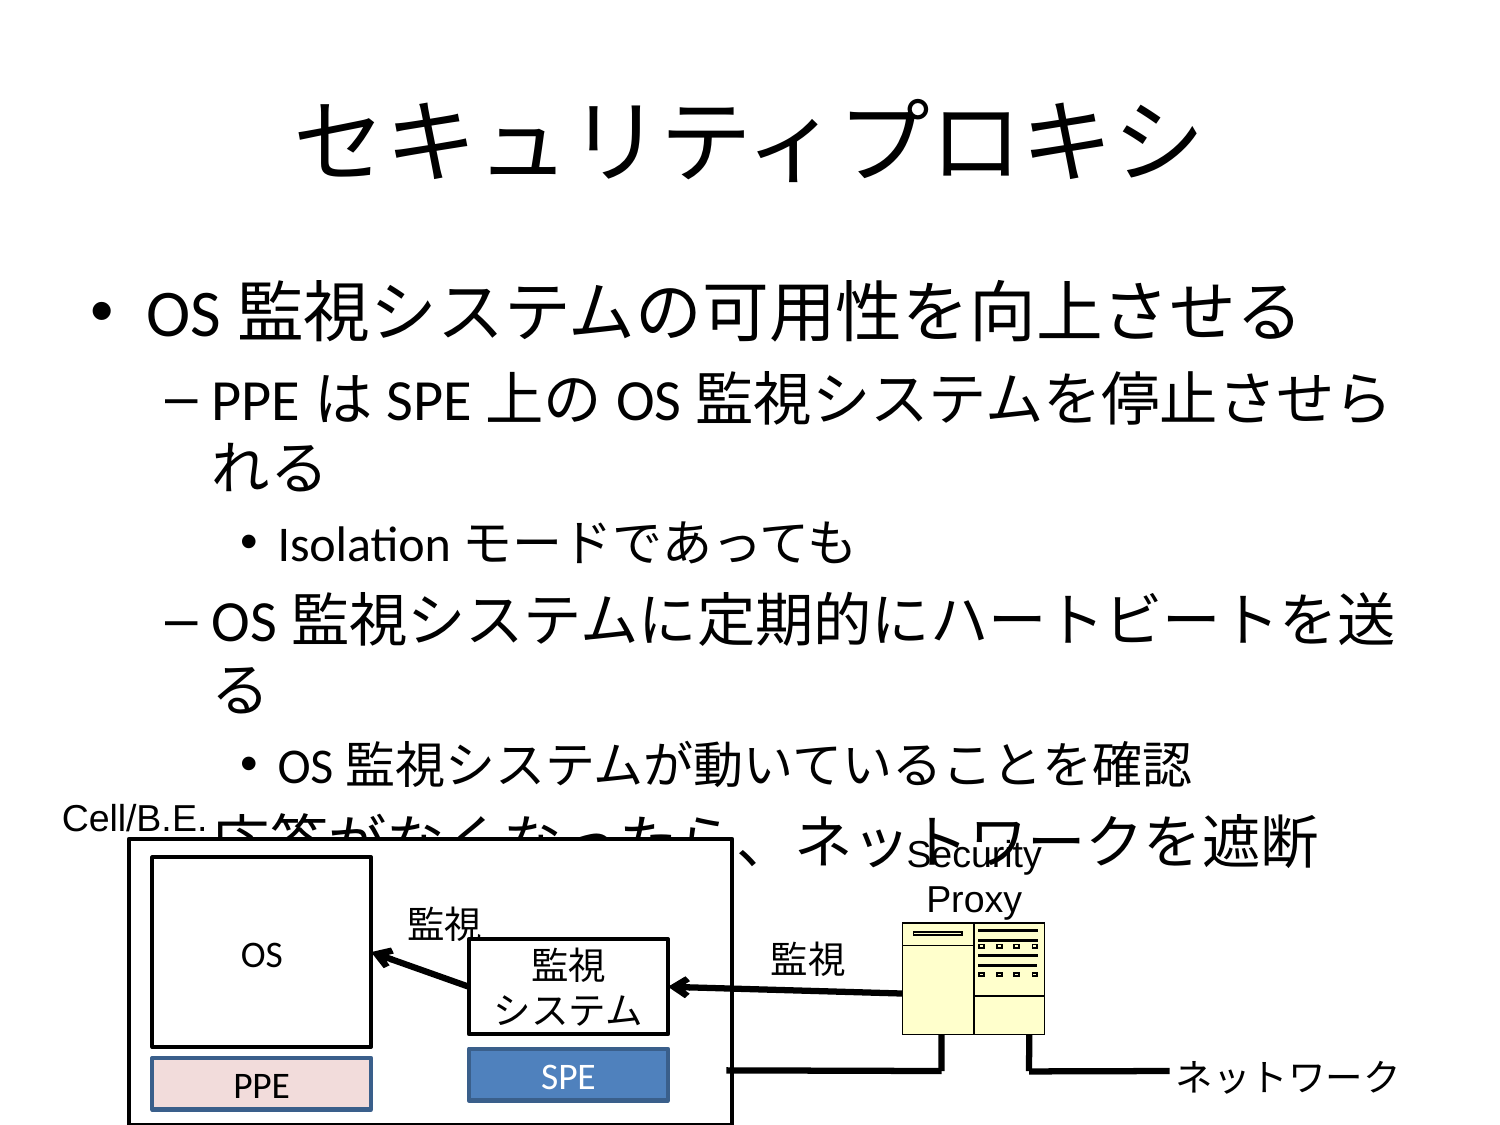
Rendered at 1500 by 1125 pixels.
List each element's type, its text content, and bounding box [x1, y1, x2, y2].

text_box [902, 923, 1045, 1035]
text_box 監視 [386, 893, 504, 954]
text_box ネットワーク [1160, 1046, 1416, 1107]
list OS監視システムの可用性を向上させる PPEはSPE上のOS監視システムを停止させられる Isolationモードであっても OS監視システムに定期的にハートビートを送る OS監視システムが動いていることを確認 応答がなくなったら、ネットワークを遮断 感染マシンを隔離 [74, 262, 1426, 1006]
text_box SPE [467, 1047, 670, 1103]
text_box PPE [150, 1056, 373, 1112]
text_box Cell/B.E. [0, 786, 270, 847]
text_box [667, 986, 985, 997]
text_box Security Proxy [879, 822, 1069, 927]
text_box 監視 [750, 928, 867, 985]
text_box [370, 951, 469, 988]
text_box 監視 システム [467, 937, 670, 1036]
title セキュリティプロキシ [74, 44, 1426, 233]
text_box [127, 837, 734, 1125]
text_box OS [150, 855, 373, 1049]
